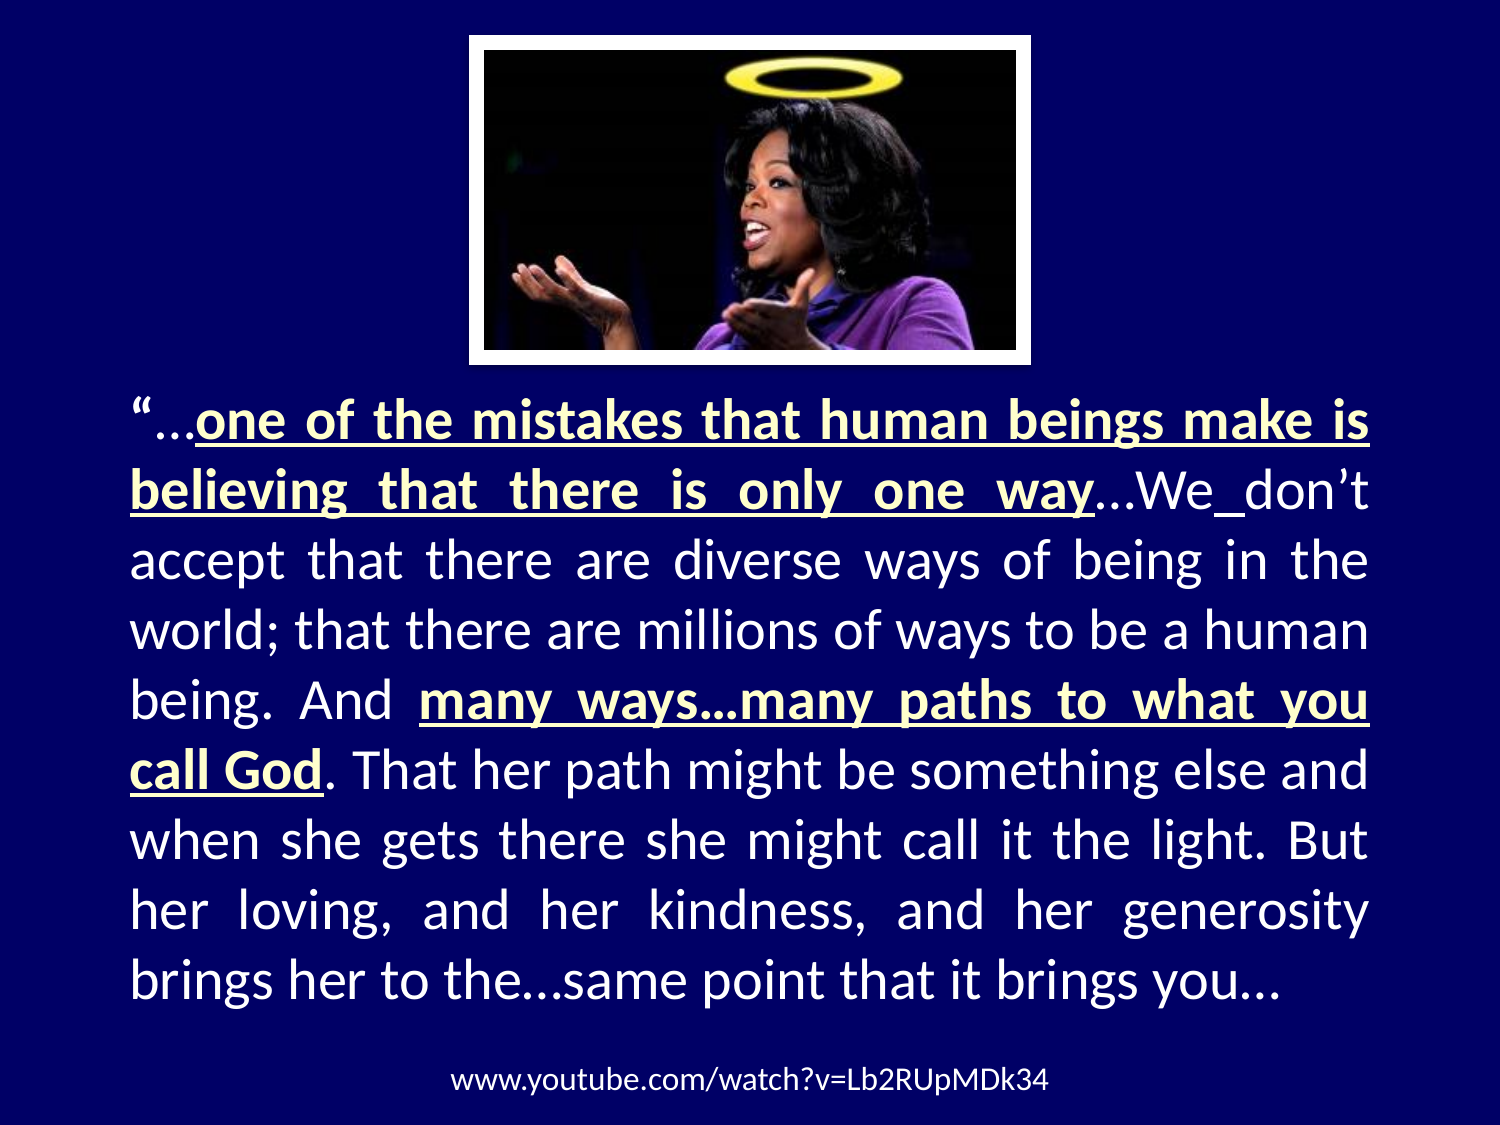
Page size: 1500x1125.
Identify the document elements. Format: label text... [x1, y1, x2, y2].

picture [483, 49, 1017, 351]
text_box “…one of the mistakes that human beings make is believing that there is only one way…We don’t accept that there are diverse ways of being in the world; that there are millions of ways to be a human being. And many ways…many paths to what you call God. That her path might be something else and when she gets there she might call it the light. But her loving, and her kindness, and her generosity brings her to the…same point that it brings you… [114, 373, 1386, 1019]
text_box www.youtube.com/watch?v=Lb2RUpMDk34 [431, 1049, 1069, 1105]
